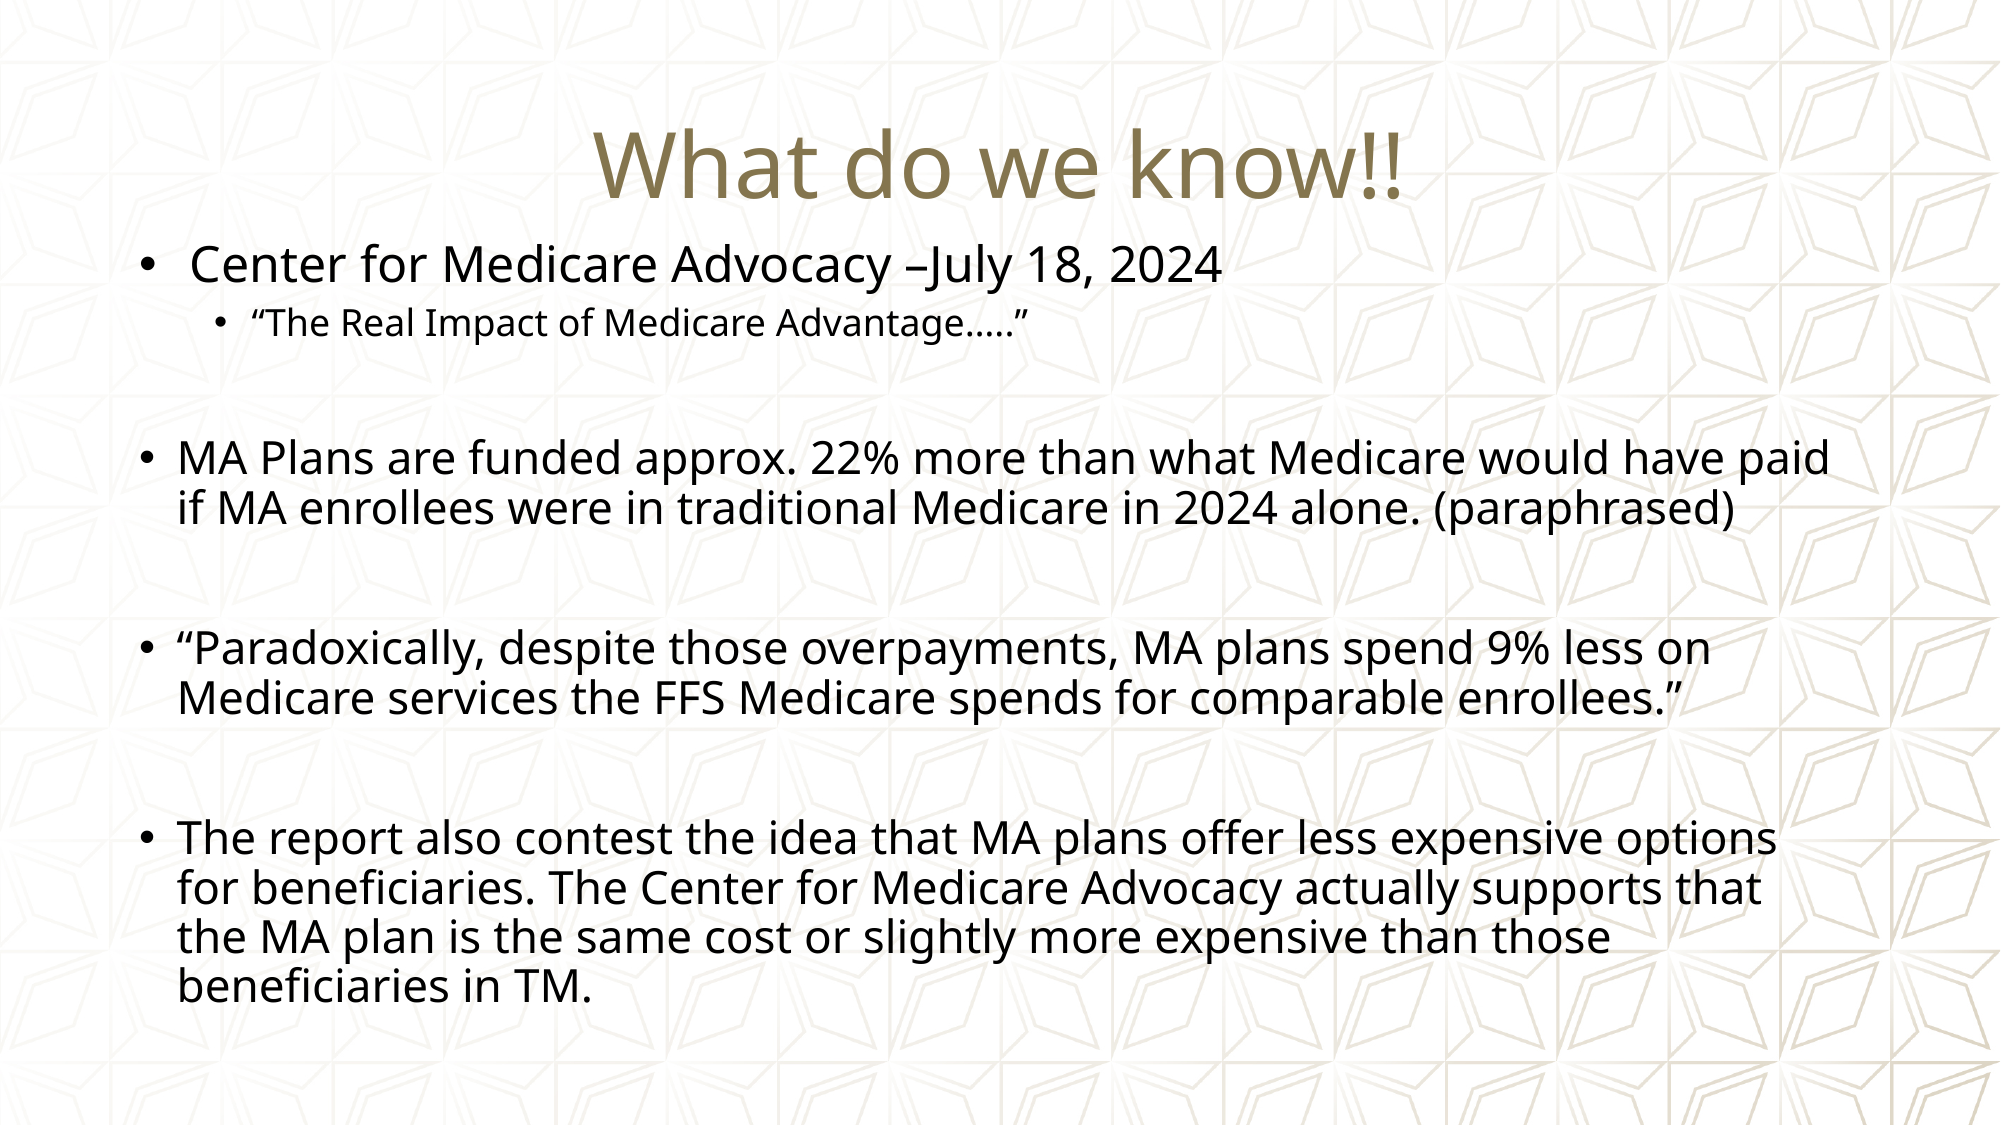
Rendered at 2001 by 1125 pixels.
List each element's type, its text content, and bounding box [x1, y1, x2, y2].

title What do we know!! [137, 59, 1863, 278]
text_box Center for Medicare Advocacy –July 18, 2024 “The Real Impact of Medicare Advantage…..” MA Plans are funded approx. 22% more than what Medicare would have paid if MA enrollees were in traditional Medicare in 2024 alone. (paraphrased) “Paradoxically, despite those overpayments, MA plans spend 9% less on Medicare services the FFS Medicare spends for comparable enrollees.” The report also contest the idea that MA plans offer less expensive options for beneficiaries. The Center for Medicare Advocacy actually supports that the MA plan is the same cost or slightly more expensive than those beneficiaries in TM. [124, 231, 1850, 1042]
picture [0, 0, 2001, 1125]
